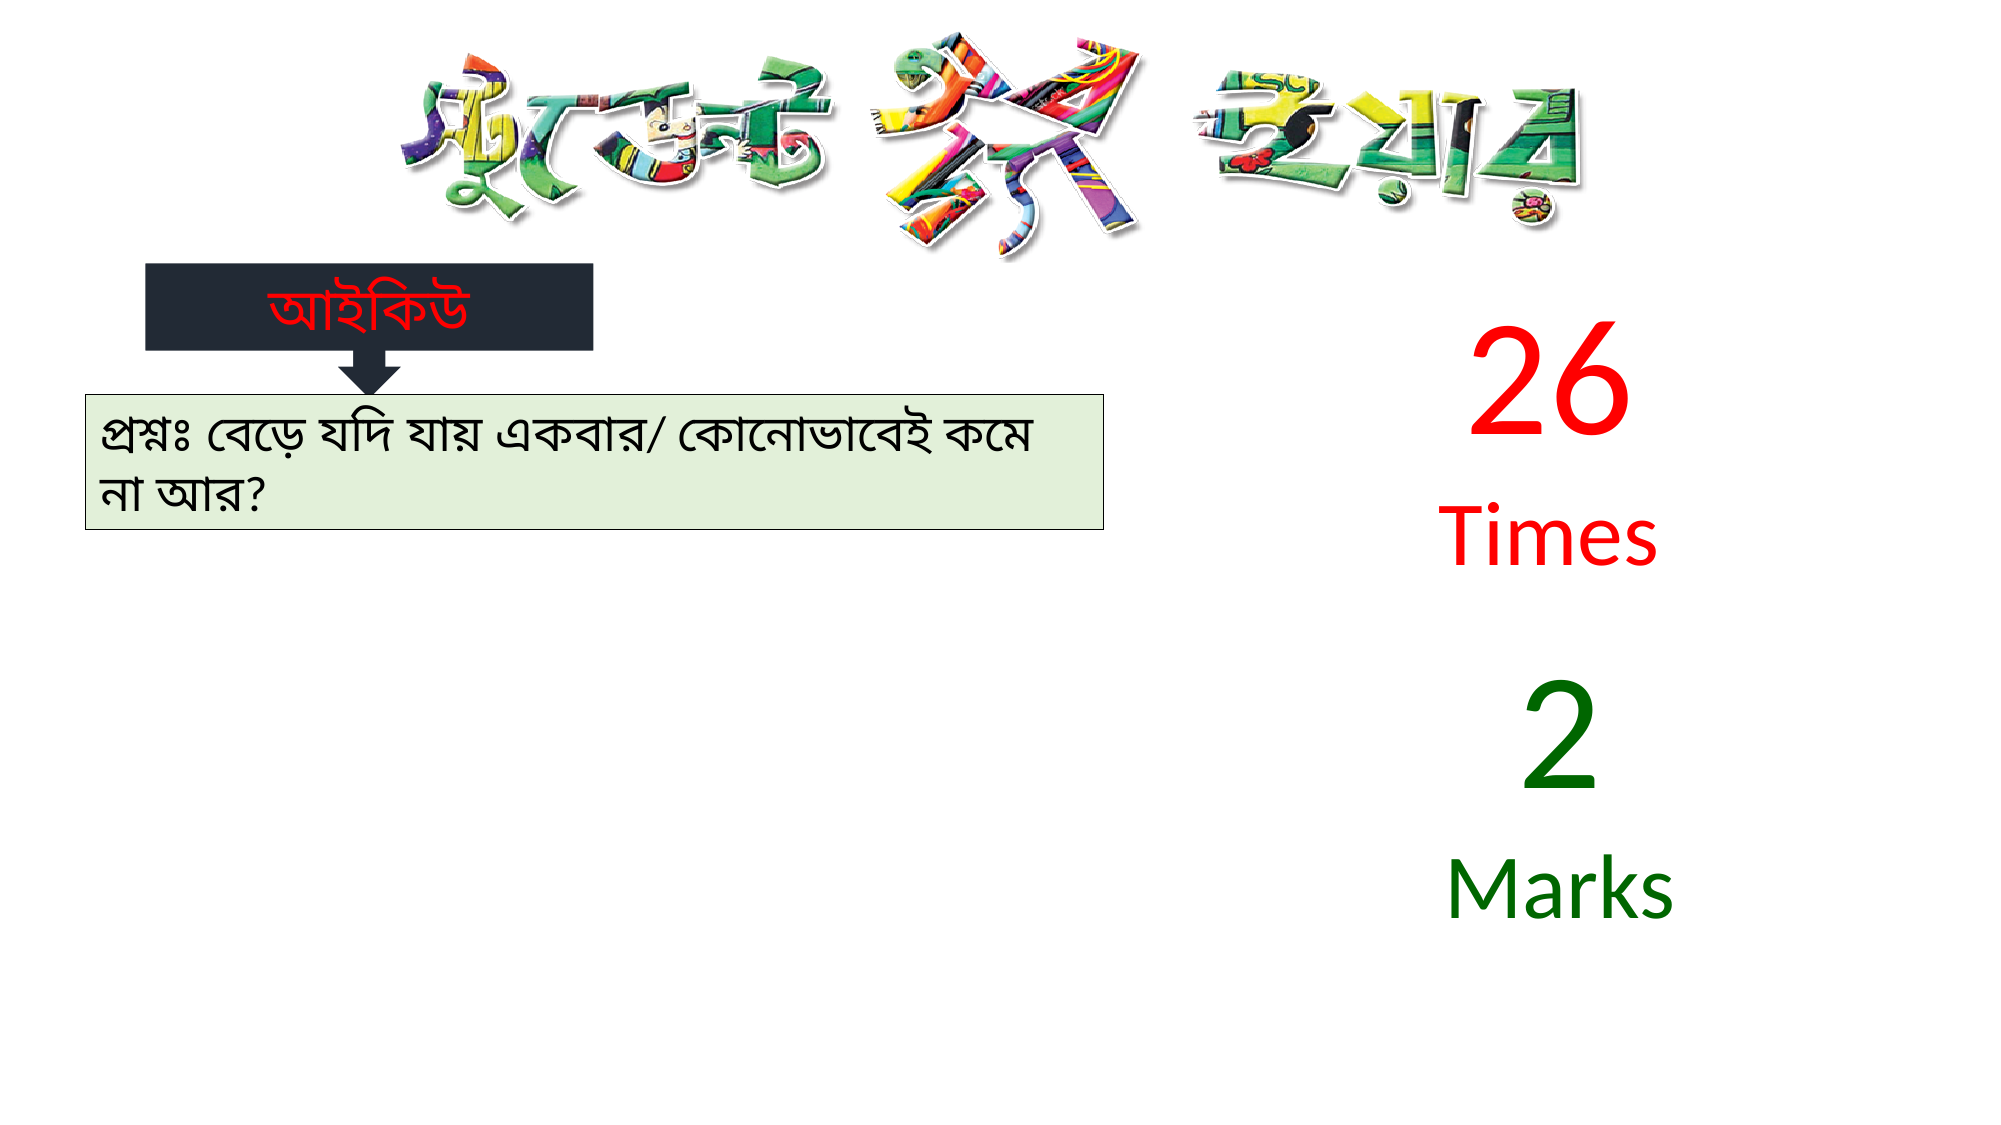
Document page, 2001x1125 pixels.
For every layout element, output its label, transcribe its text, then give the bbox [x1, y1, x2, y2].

text_box প্রশ্নঃ বেড়ে যদি যায় একবার/ কোনোভাবেই কমে না আর? [85, 394, 387, 530]
text_box আইকিউ [143, 261, 387, 394]
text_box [387, 24, 1726, 970]
